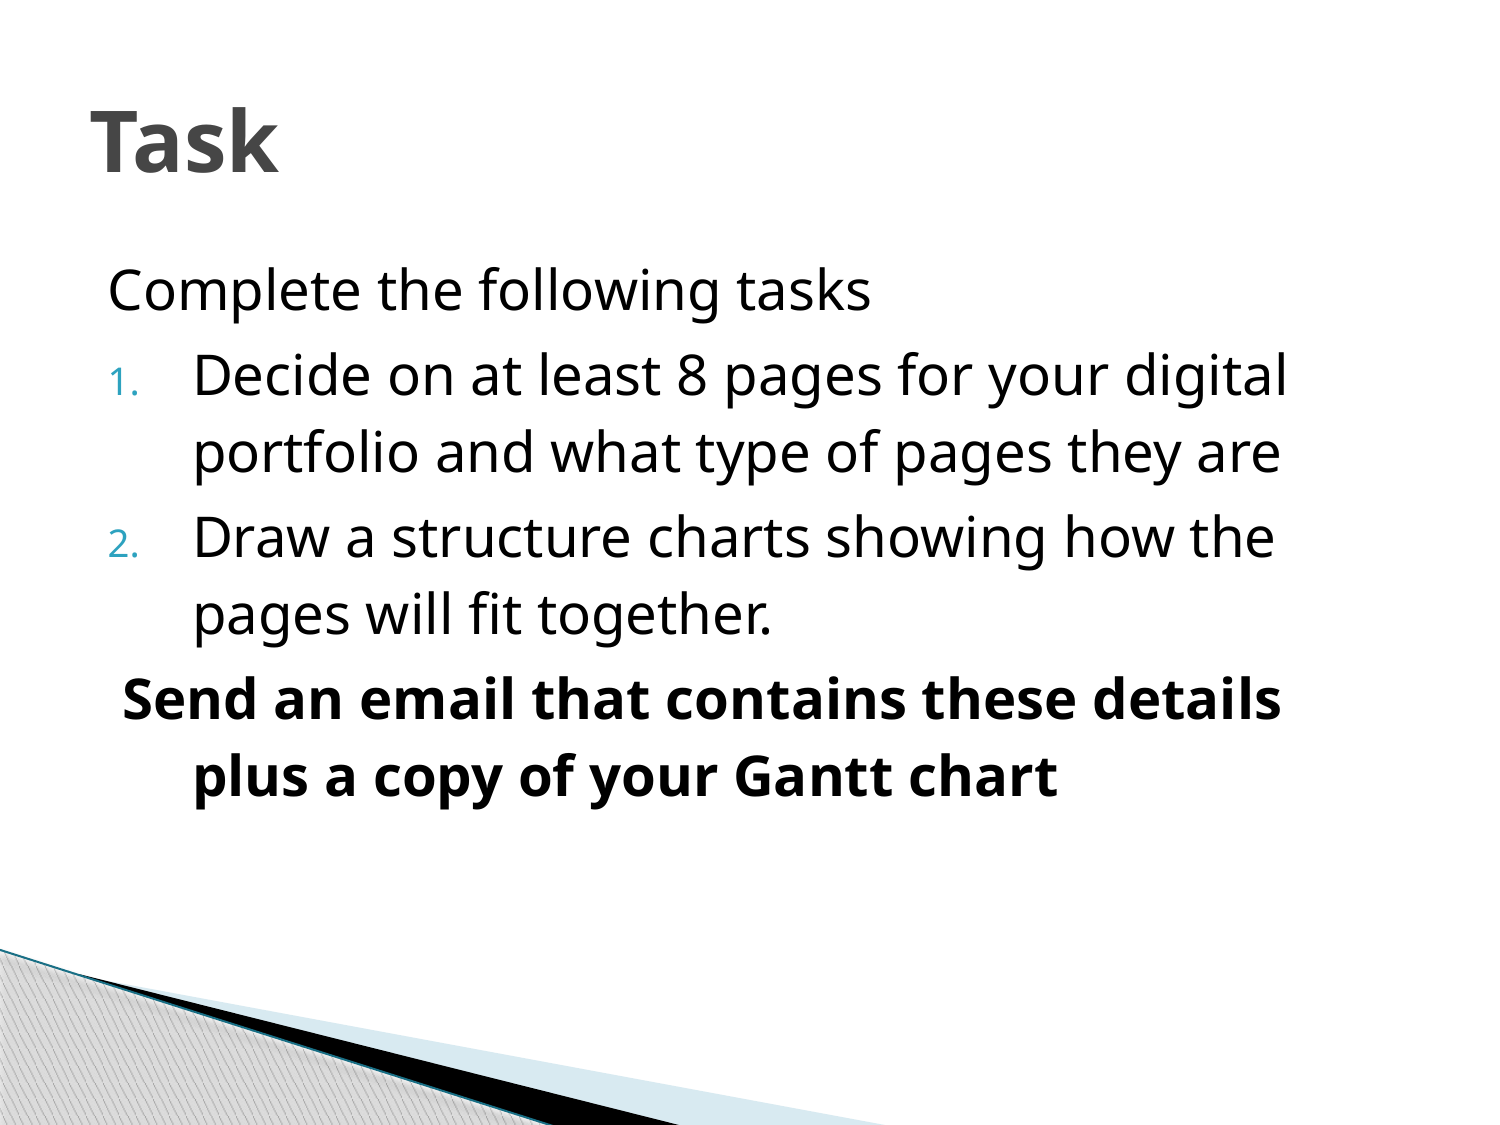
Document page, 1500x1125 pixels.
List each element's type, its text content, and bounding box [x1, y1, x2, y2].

title Task [75, 45, 1425, 233]
list Complete the following tasks Decide on at least 8 pages for your digital portfolio and what type of pages they are Draw a structure charts showing how the pages will fit together. Send an email that contains these details plus a copy of your Gantt chart [75, 243, 1425, 986]
